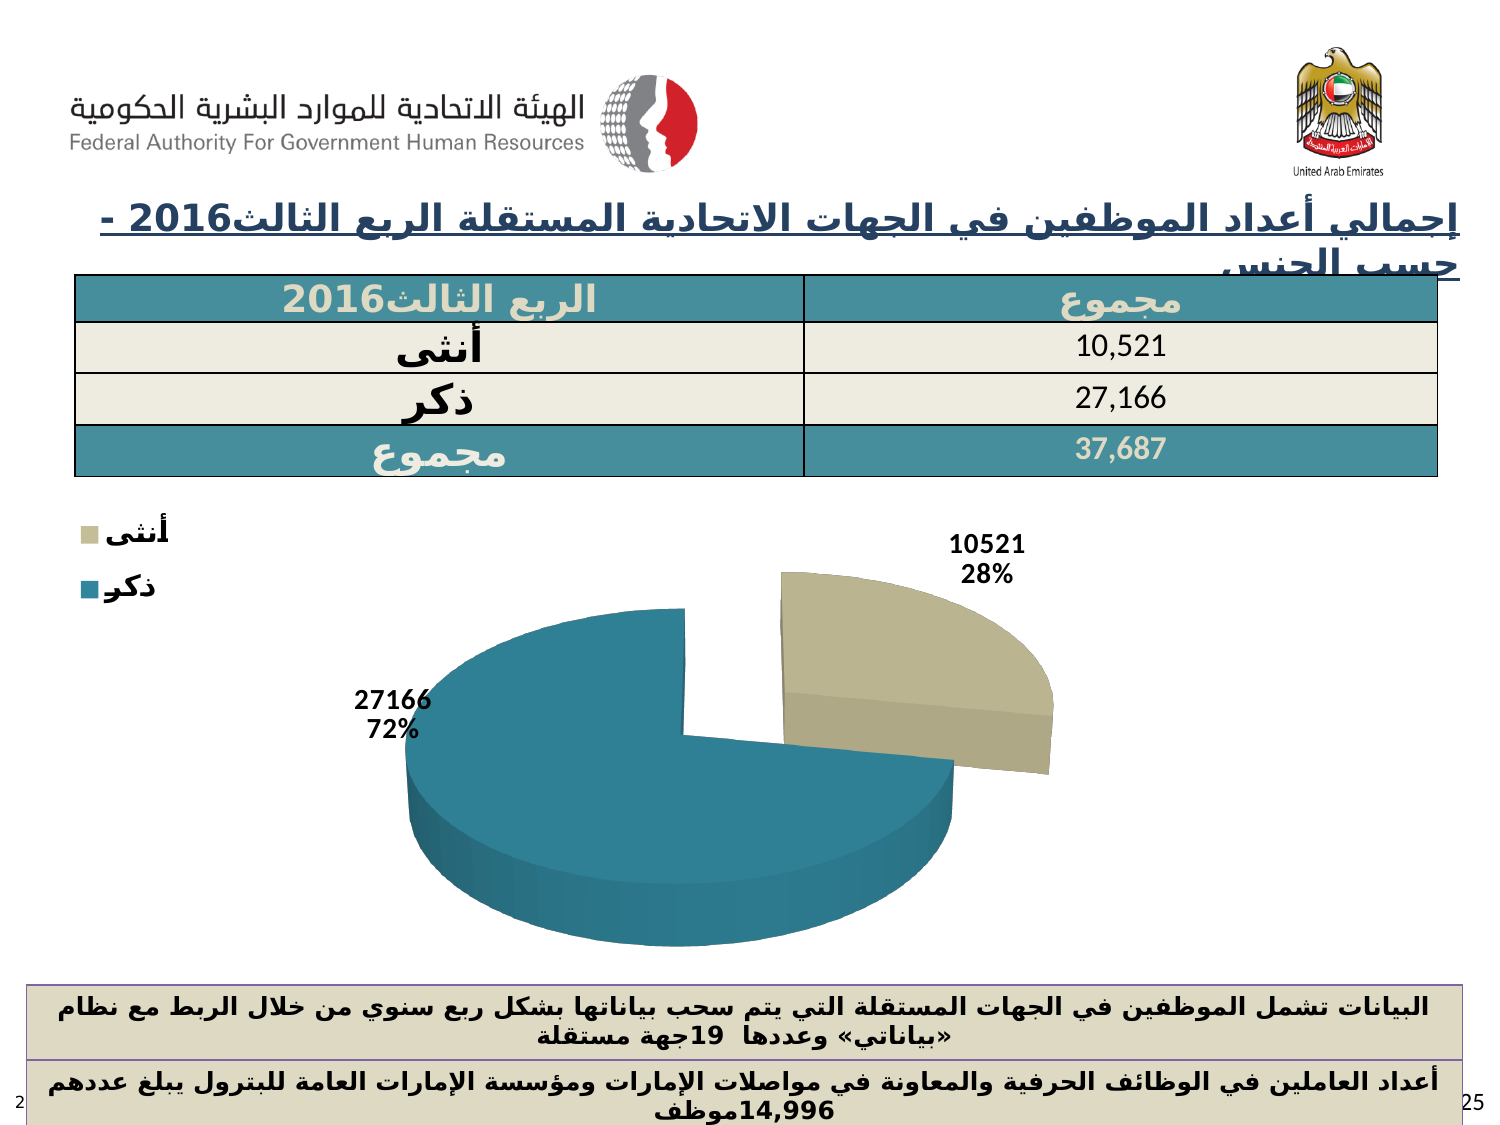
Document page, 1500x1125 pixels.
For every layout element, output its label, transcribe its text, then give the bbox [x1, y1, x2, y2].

table_header البيانات تشمل الموظفين في الجهات المستقلة التي يتم سحب بياناتها بشكل ربع سنوي من خلال الربط مع نظام «بياناتي» وعددها 19جهة مستقلة [27, 986, 1462, 1059]
picture [1281, 37, 1390, 184]
table_cell أعداد العاملين في الوظائف الحرفية والمعاونة في مواصلات الإمارات ومؤسسة الإمارات العامة للبترول يبلغ عددهم 14,996موظف [27, 1061, 1462, 1125]
table_cell أنثى [76, 323, 803, 372]
text_box إجمالي أعداد الموظفين في الجهات الاتحادية المستقلة الربع الثالث2016 - حسب الجنس [24, 185, 1475, 291]
table_cell 37,687 [805, 426, 1437, 473]
table_header مجموع [805, 276, 1437, 321]
chart [24, 474, 1451, 976]
table_cell مجموع [76, 426, 803, 473]
table_cell ذكر [76, 374, 803, 424]
table_cell 27,166 [805, 374, 1437, 424]
picture [62, 70, 713, 175]
table_header الربع الثالث2016 [76, 276, 803, 321]
table_cell 10,521 [805, 323, 1437, 372]
